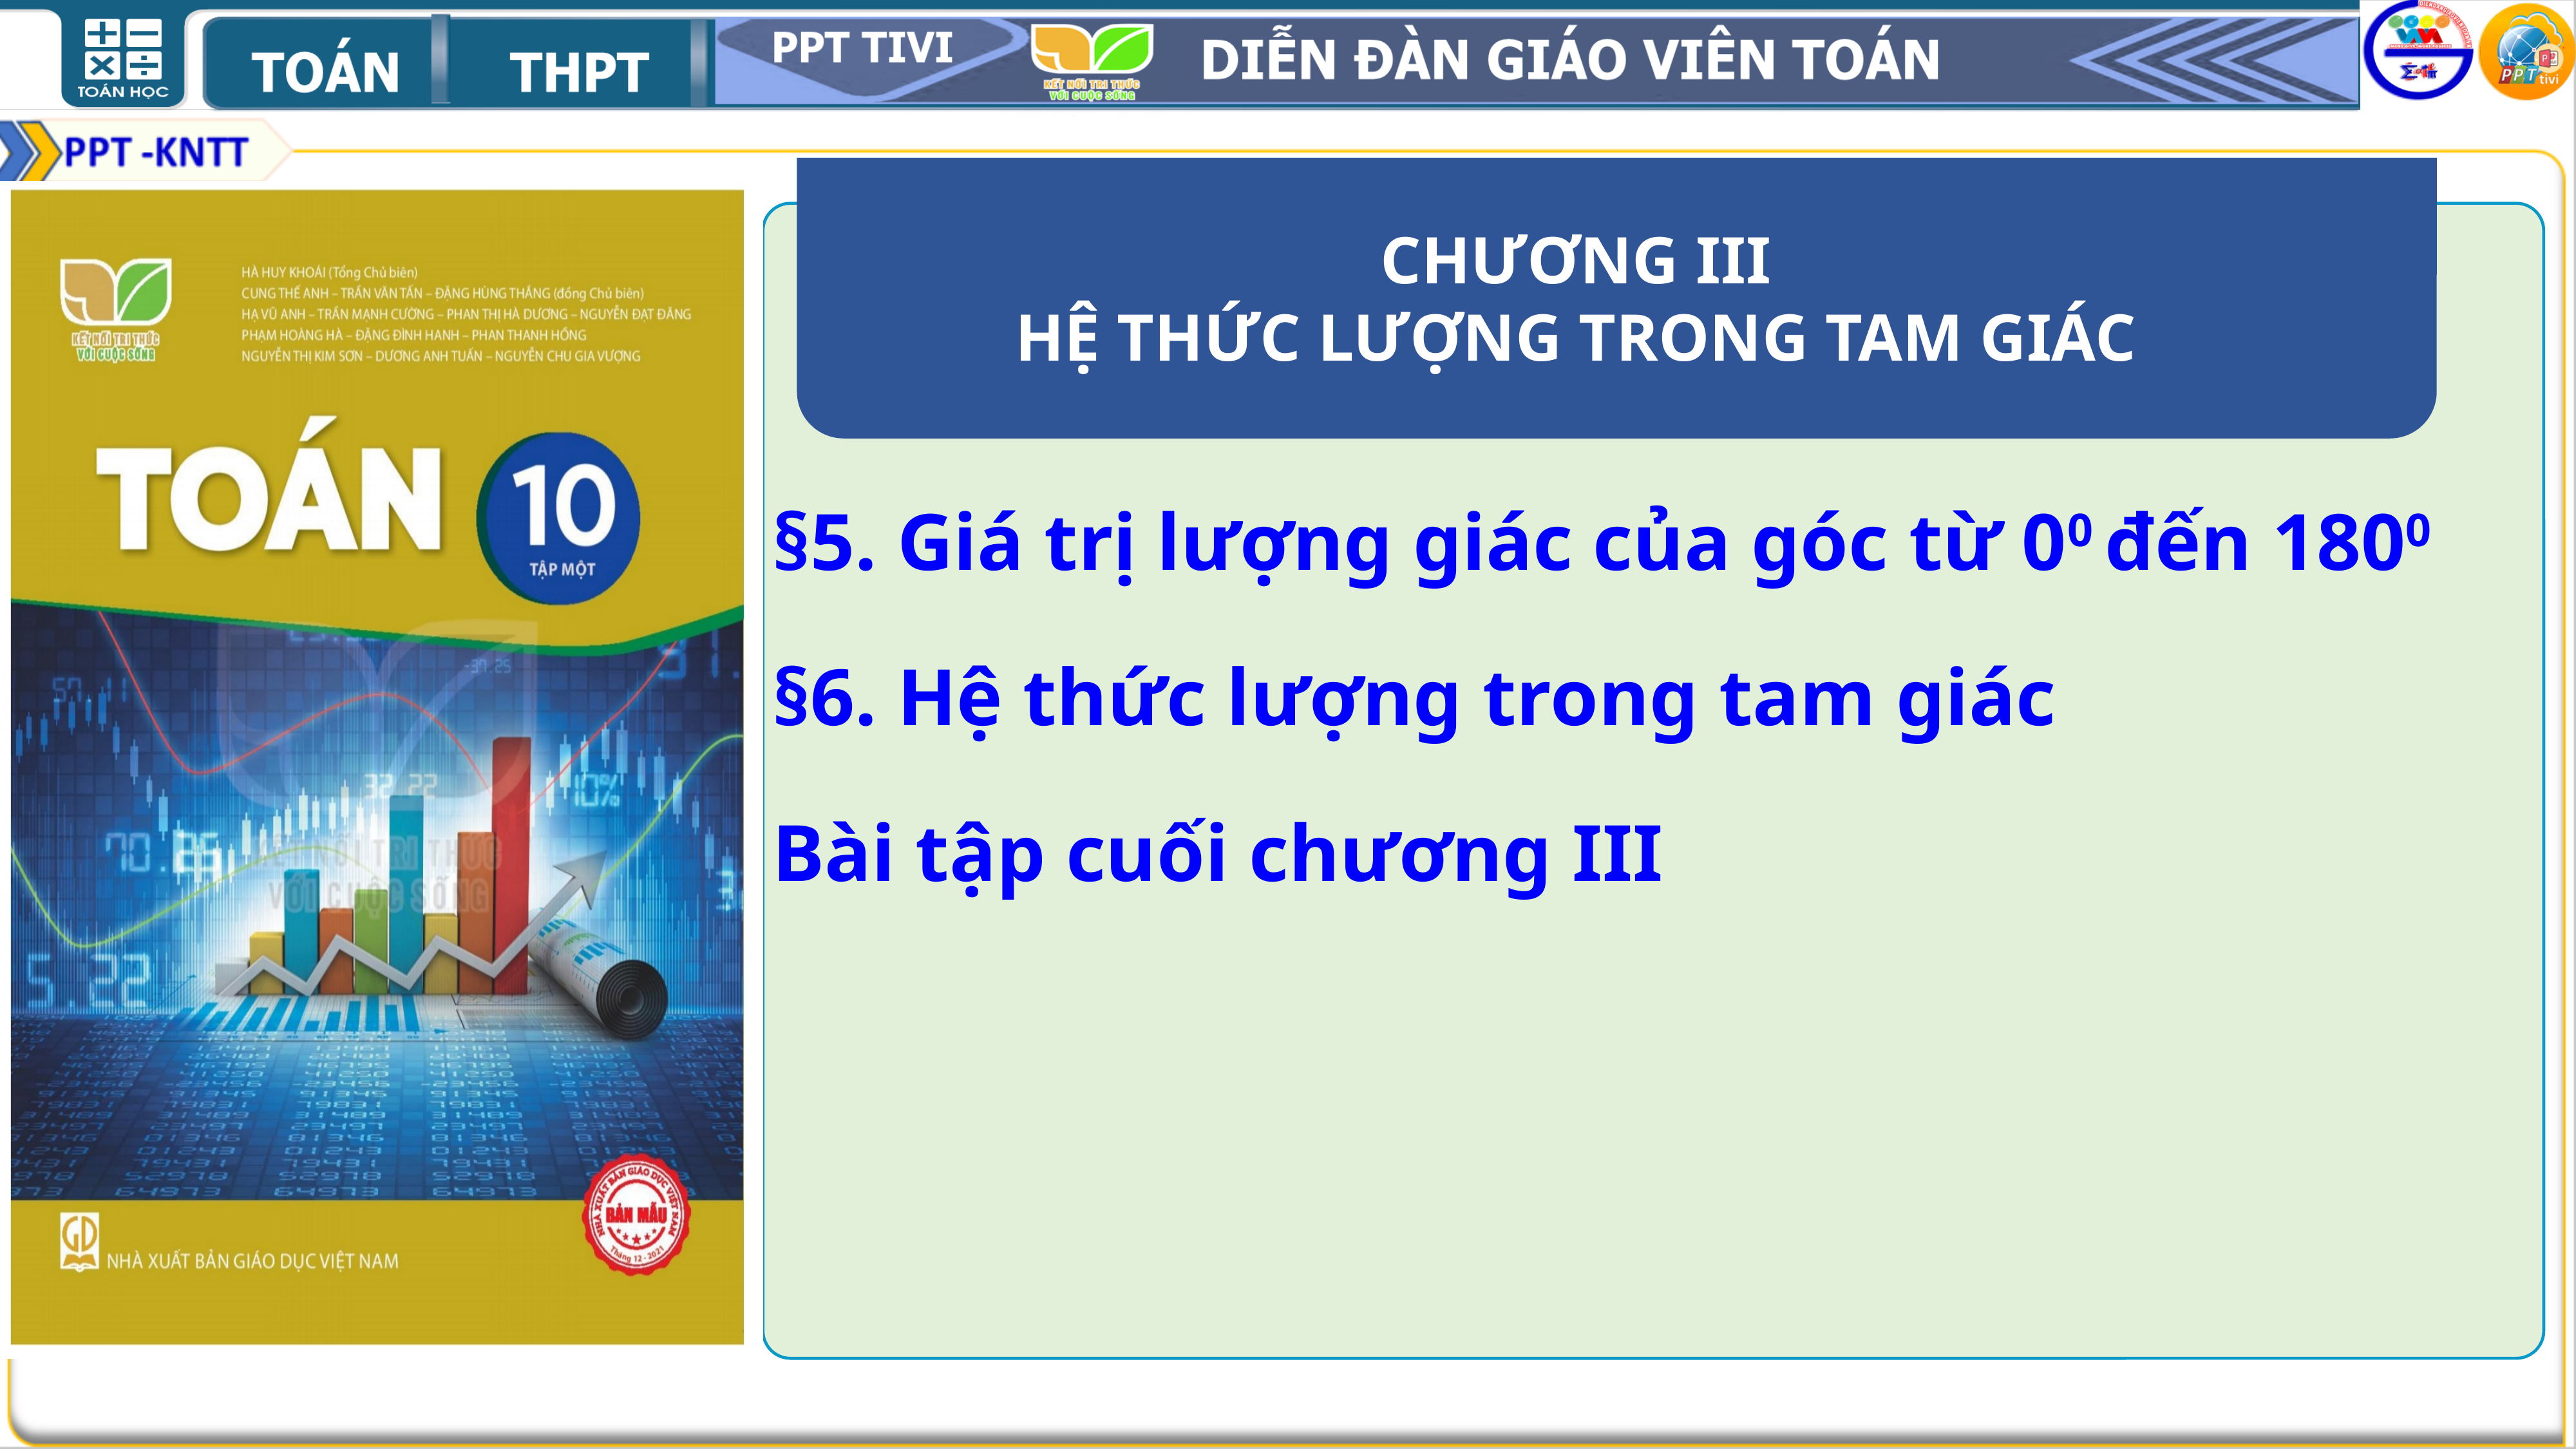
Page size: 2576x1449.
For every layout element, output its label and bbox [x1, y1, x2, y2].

picture [0, 0, 2576, 1449]
text_box [762, 157, 2544, 1359]
